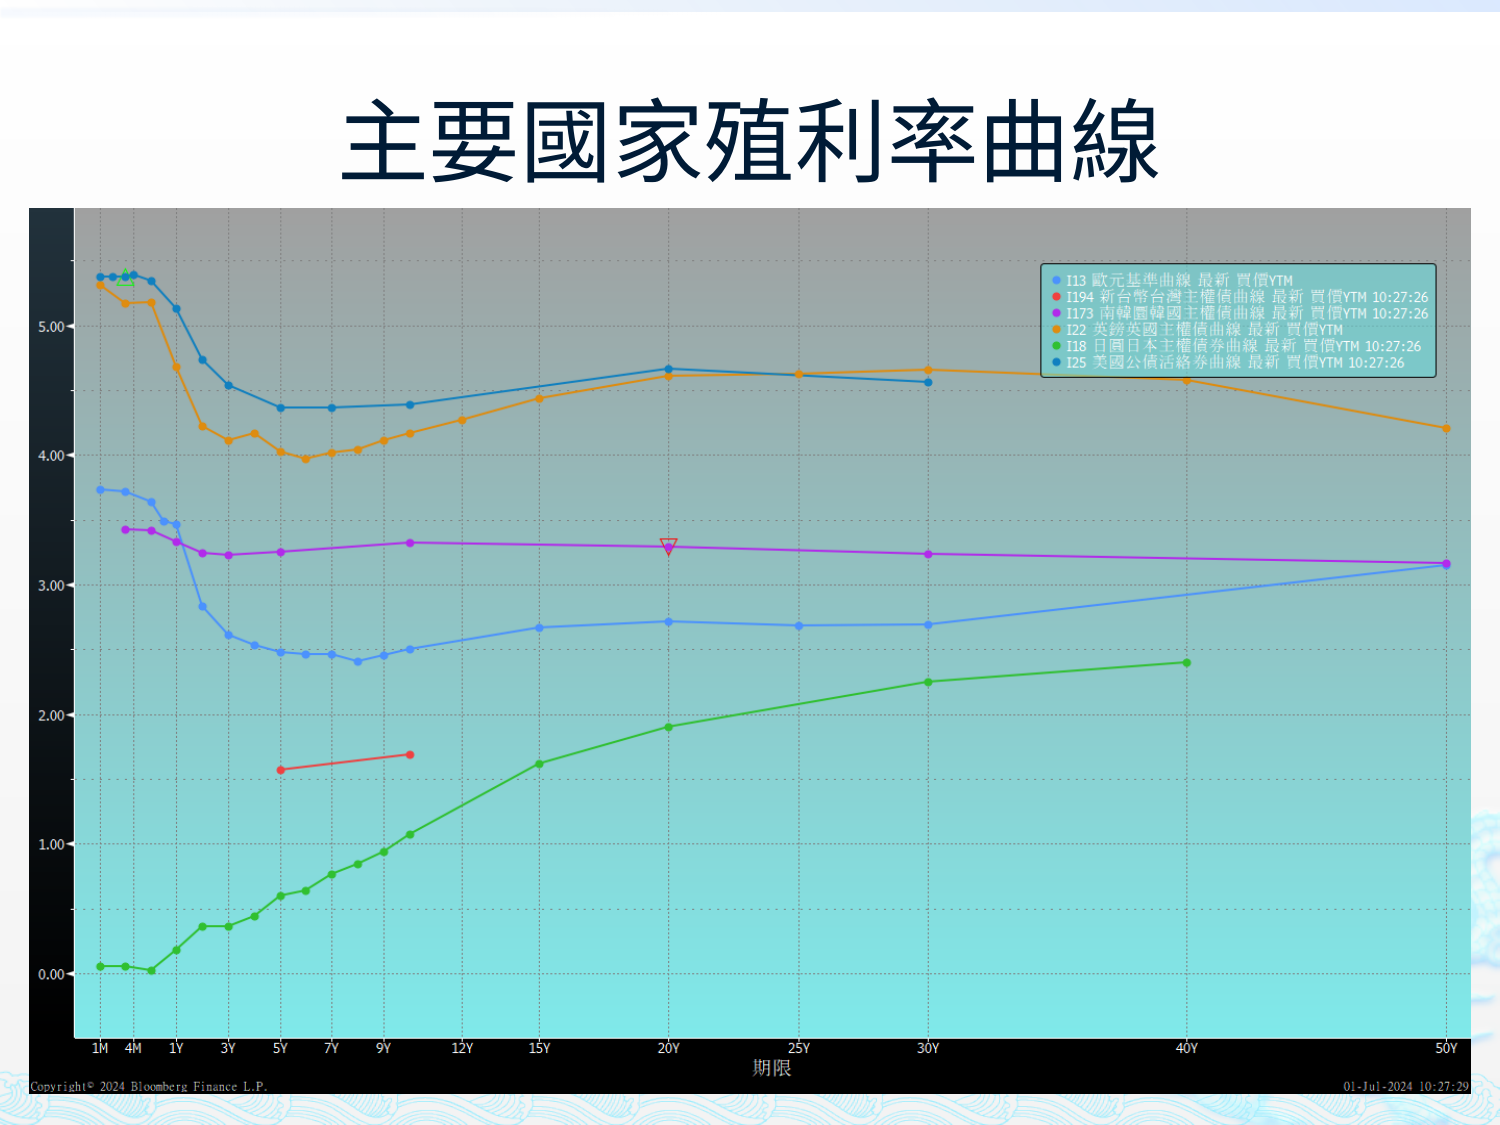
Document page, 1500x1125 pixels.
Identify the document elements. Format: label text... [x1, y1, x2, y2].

picture [28, 207, 1472, 1095]
title 主要國家殖利率曲線 [75, 45, 1425, 207]
